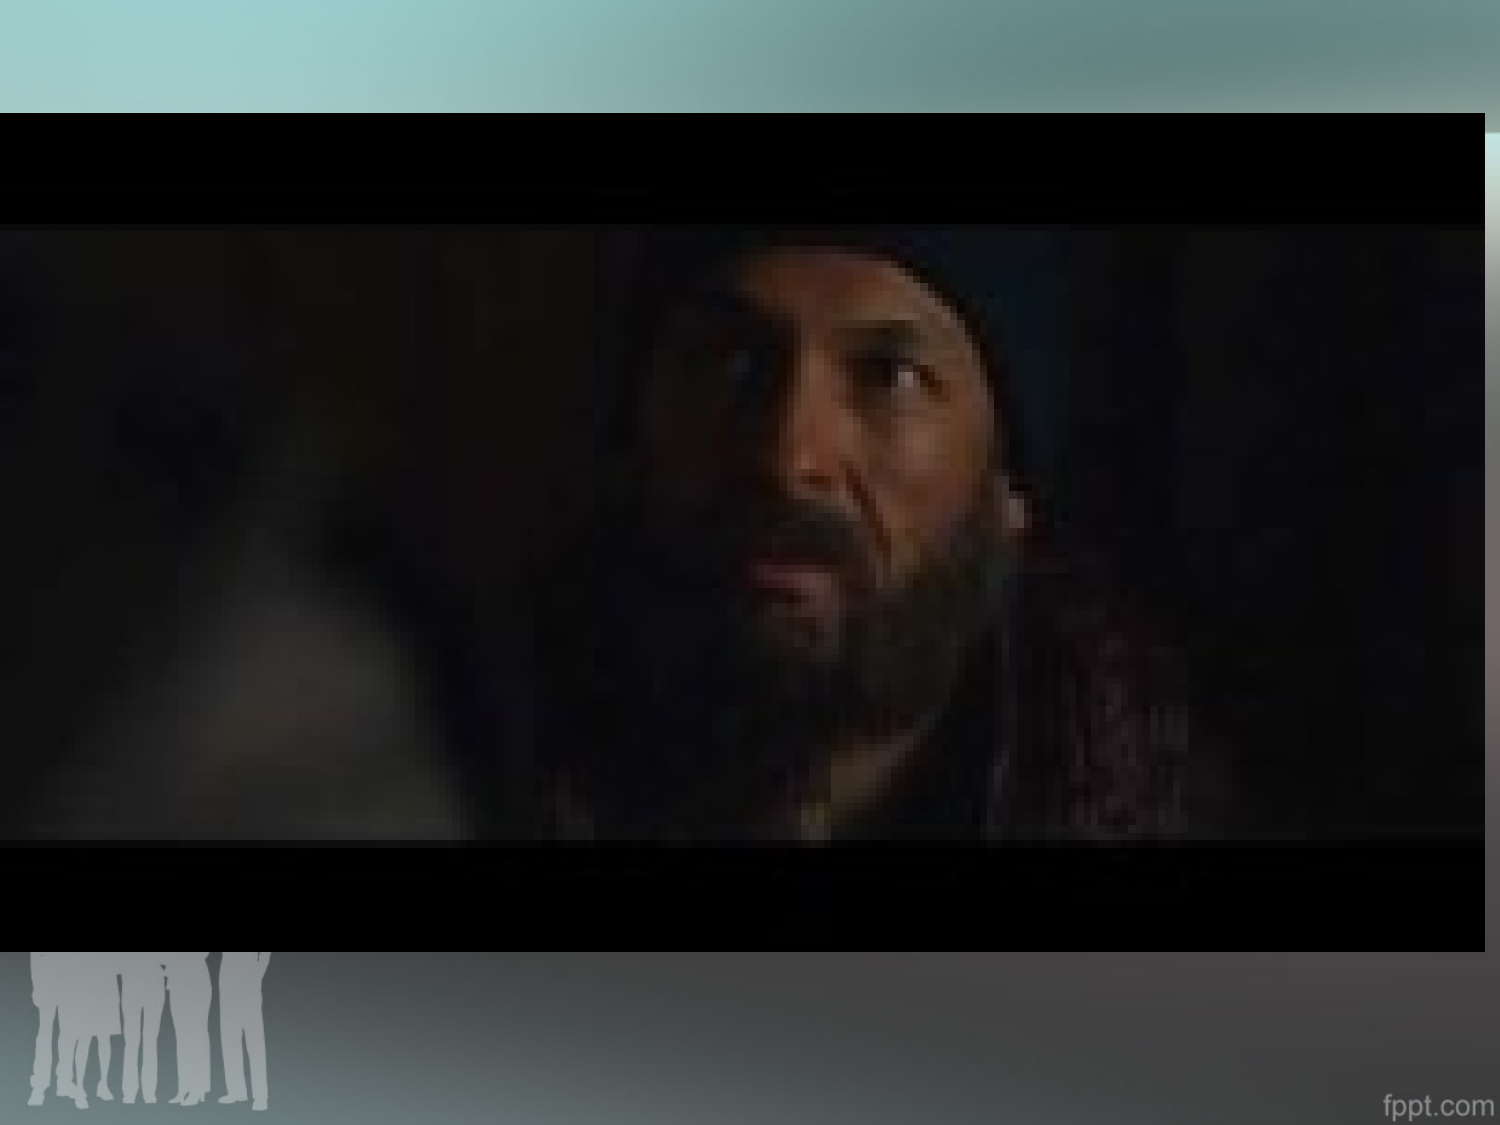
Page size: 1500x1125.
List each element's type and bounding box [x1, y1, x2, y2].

picture [0, 0, 1500, 1125]
list [0, 112, 1486, 953]
